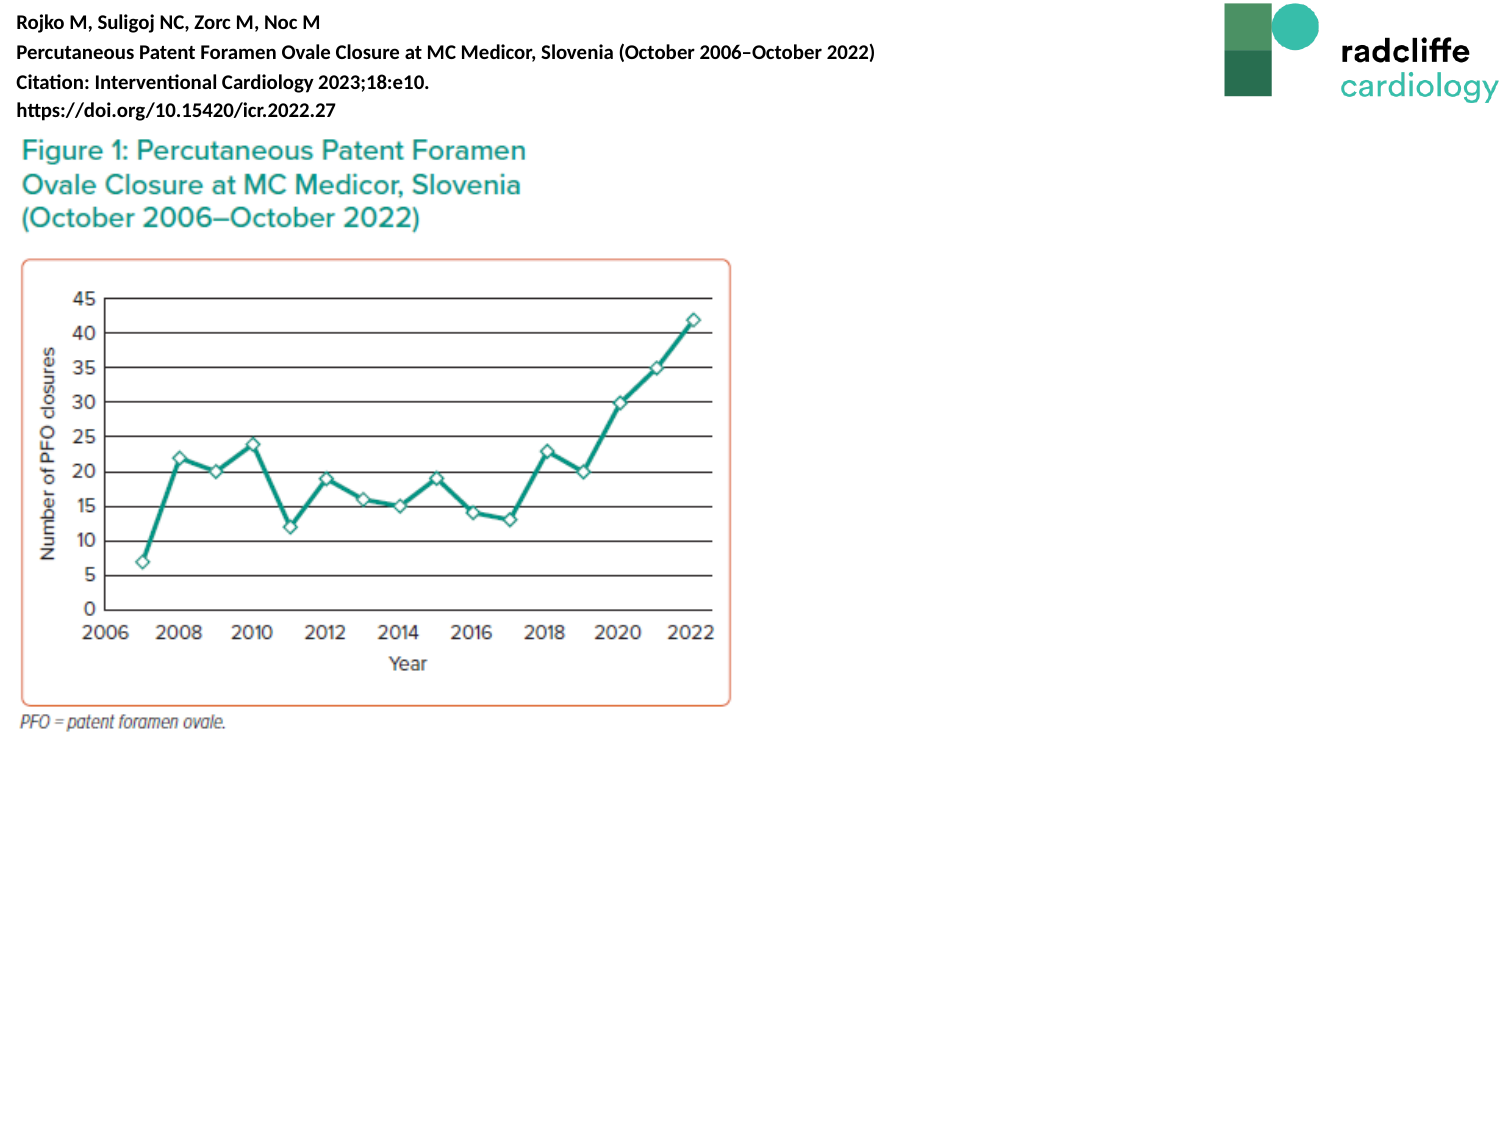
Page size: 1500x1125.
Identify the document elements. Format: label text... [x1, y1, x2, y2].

text_box Citation: Interventional Cardiology 2023;18:e10. [1, 60, 1224, 89]
text_box Percutaneous Patent Foramen Ovale Closure at MC Medicor, Slovenia (October 2006–October 2022) [1, 31, 1224, 60]
picture [1224, 1, 1499, 104]
picture [1, 124, 748, 746]
text_box Rojko M, Suligoj NC, Zorc M, Noc M [1, 1, 939, 31]
text_box https://doi.org/10.15420/icr.2022.27 [1, 89, 1500, 129]
